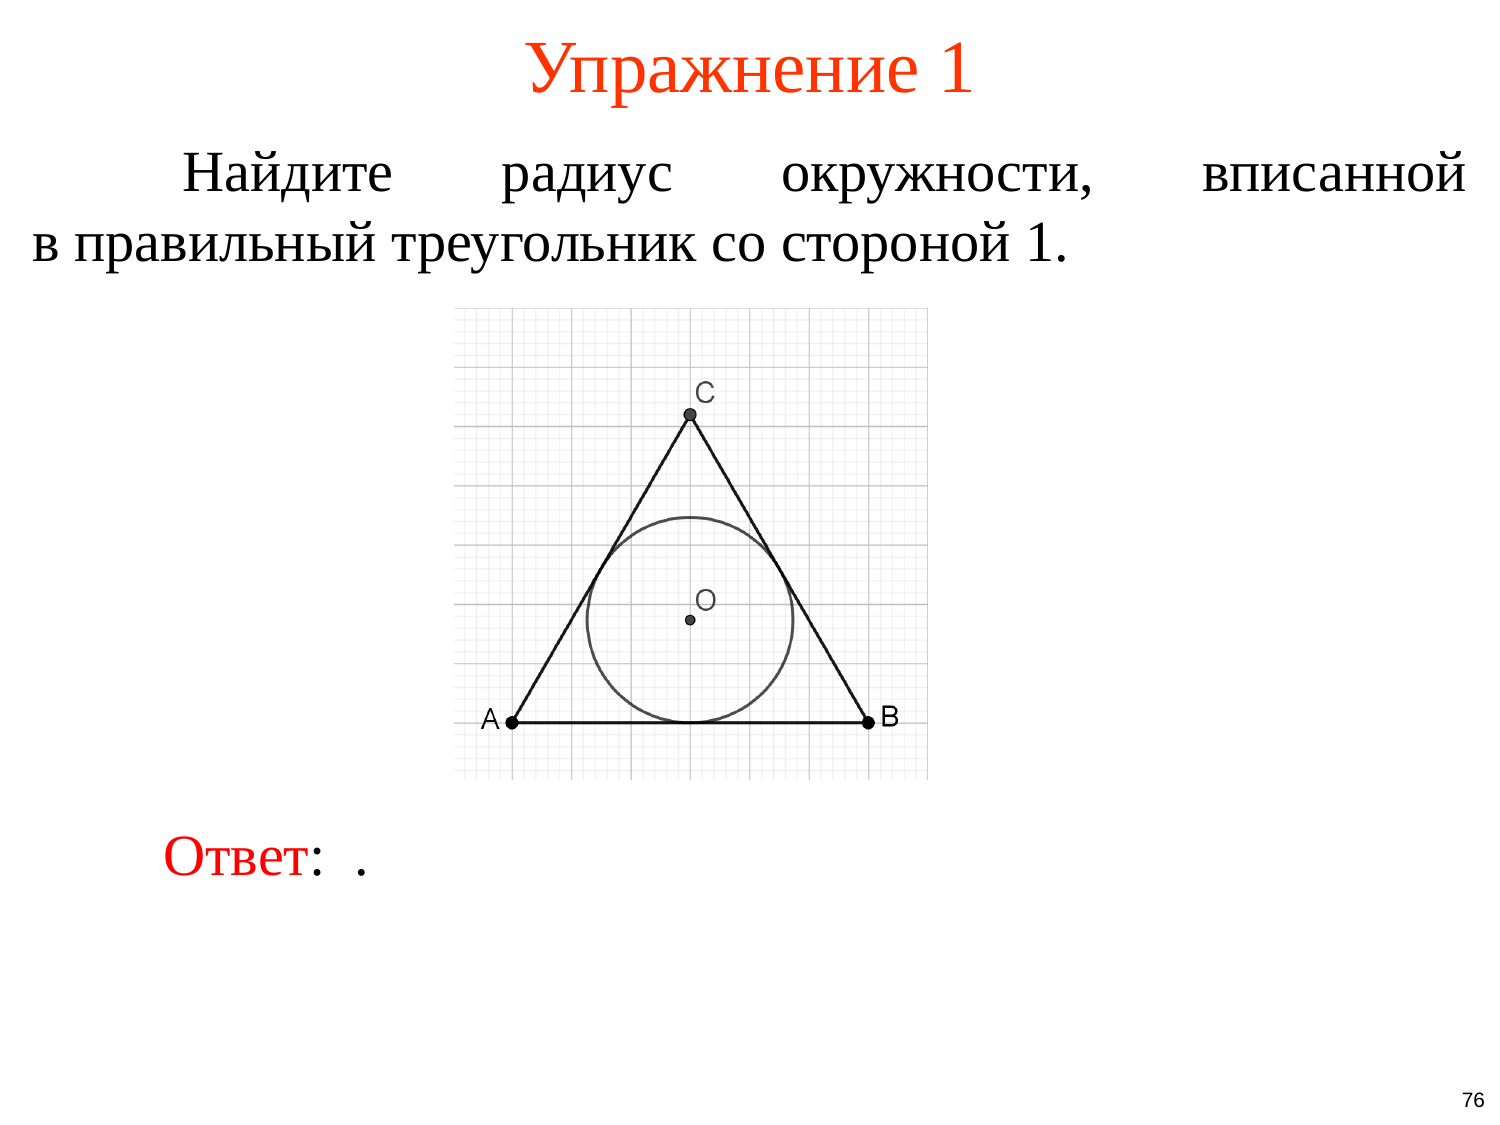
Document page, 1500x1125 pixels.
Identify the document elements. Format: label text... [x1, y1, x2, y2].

text_box 76 [1417, 1079, 1500, 1125]
text_box Найдите радиус окружности, вписанной в правильный треугольник со стороной 1. [17, 125, 1483, 281]
title Упражнение 1 [112, 24, 1388, 100]
picture [454, 308, 928, 780]
